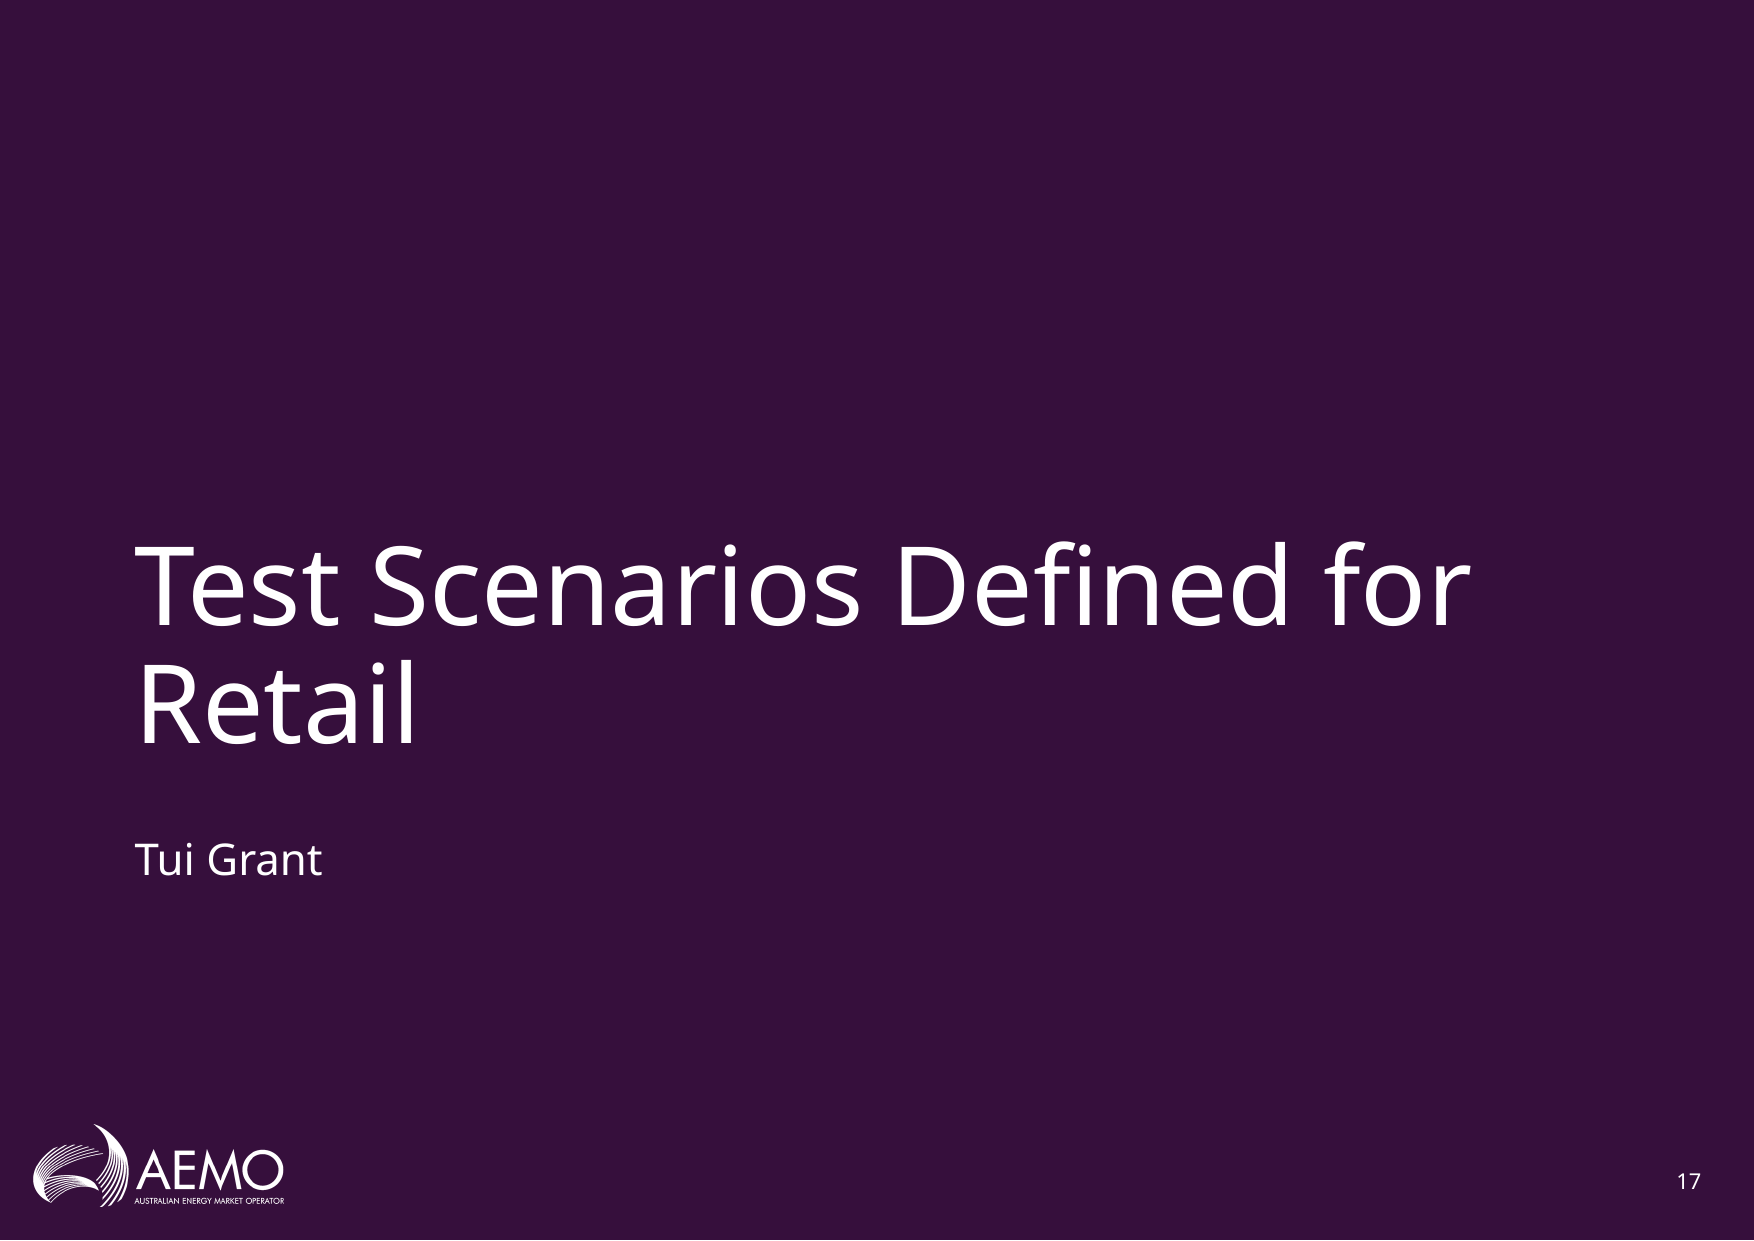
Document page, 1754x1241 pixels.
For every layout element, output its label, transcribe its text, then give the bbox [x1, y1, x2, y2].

slide_number 17 [1633, 1149, 1717, 1216]
picture [33, 1124, 284, 1207]
list Tui Grant [119, 829, 1633, 1102]
title Test Scenarios Defined for Retail [119, 309, 1633, 825]
